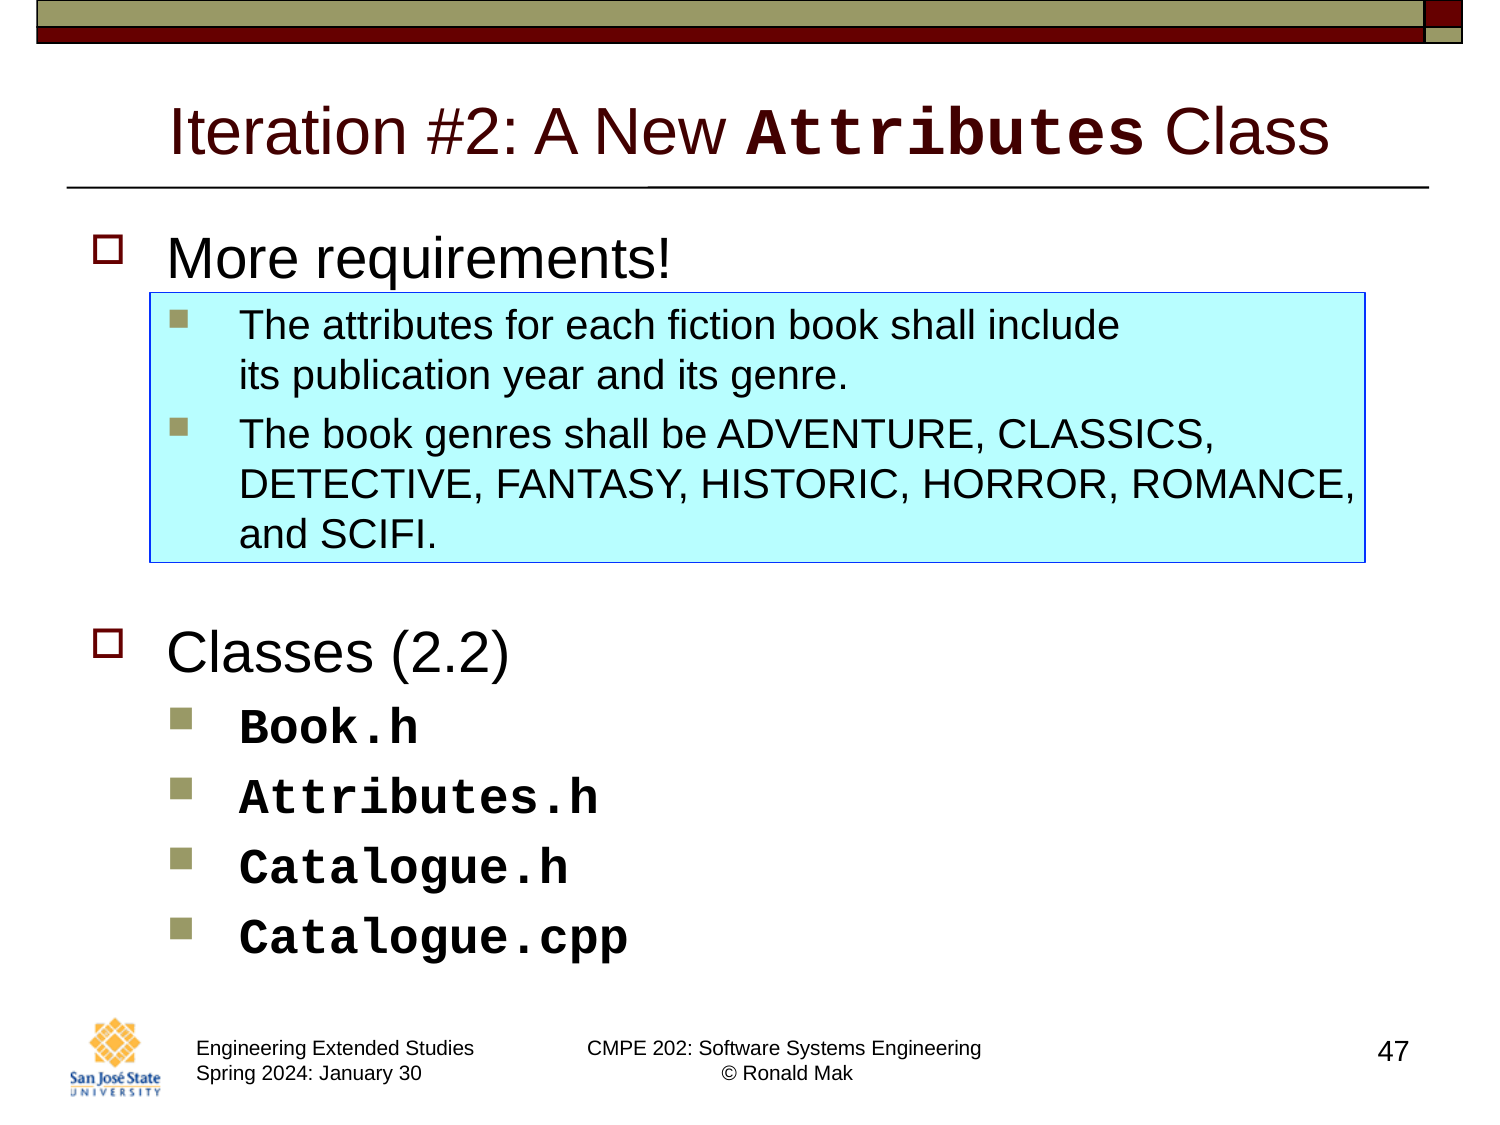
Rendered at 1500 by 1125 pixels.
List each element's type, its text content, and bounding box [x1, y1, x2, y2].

title Iteration #2: A New Attributes Class [75, 67, 1425, 175]
picture [60, 1012, 166, 1112]
list More requirements! The attributes for each fiction book shall include its publication year and its genre. The book genres shall be ADVENTURE, CLASSICS, DETECTIVE, FANTASY, HISTORIC, HORROR, ROMANCE, and SCIFI. Classes (2.2) Book.h Attributes.h Catalogue.h Catalogue.cpp [75, 212, 1425, 1006]
slide_number 47 [1305, 1025, 1425, 1100]
